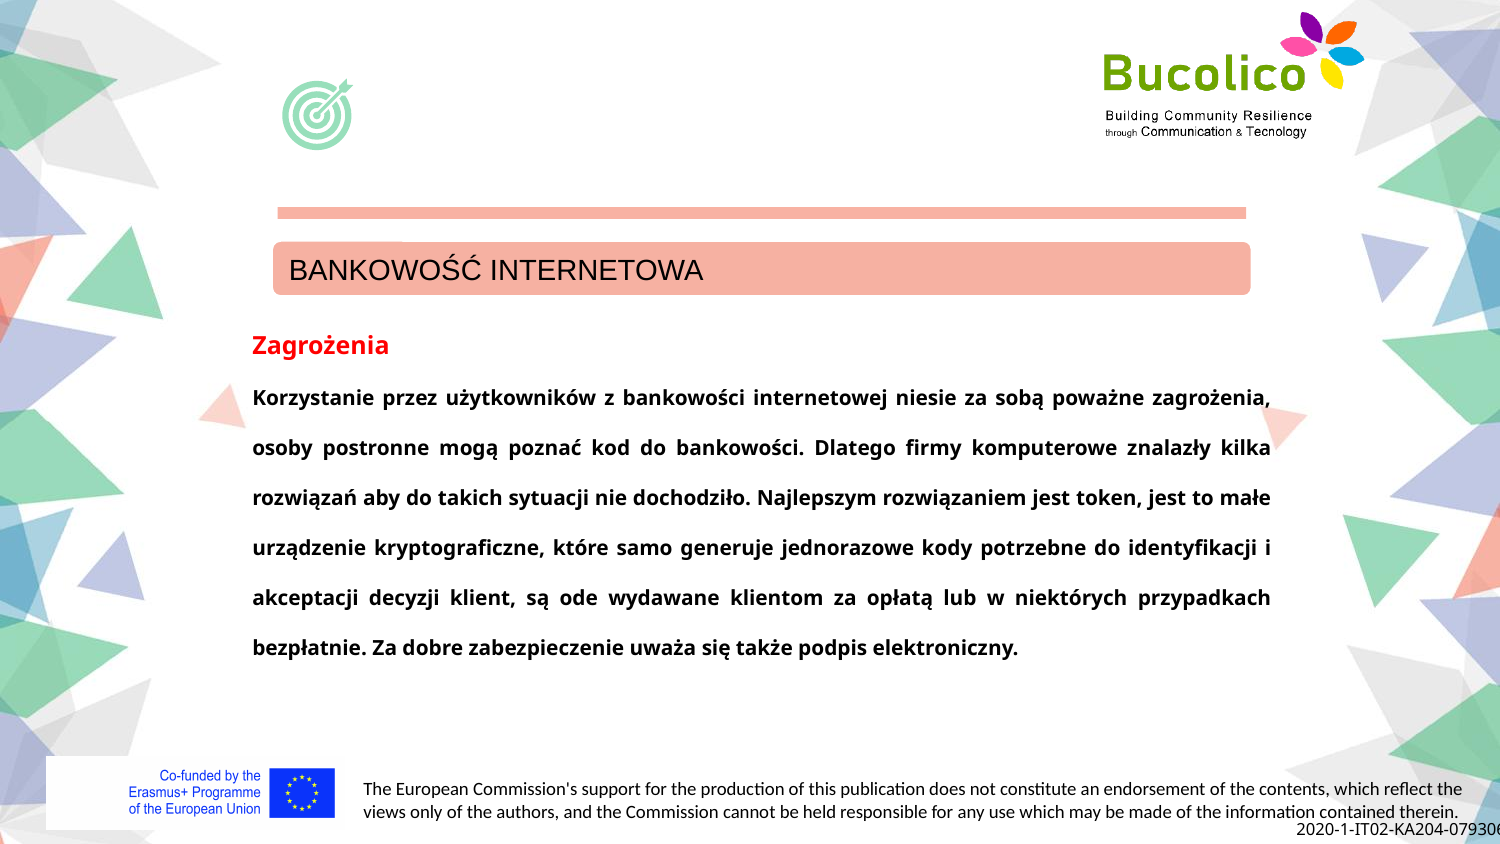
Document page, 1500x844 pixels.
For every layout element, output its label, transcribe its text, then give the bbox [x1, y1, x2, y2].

text_box [282, 78, 354, 151]
text_box BANKOWOŚĆ INTERNETOWA [270, 239, 1253, 298]
text_box The European Commission's support for the production of this publication does not constitute an endorsement of the contents, which reflect the views only of the authors, and the Commission cannot be held responsible for any use which may be made of the information contained therein. [348, 769, 1486, 830]
picture [0, 0, 1500, 844]
text_box Zagrożenia Korzystanie przez użytkowników z bankowości internetowej niesie za sobą poważne zagrożenia, osoby postronne mogą poznać kod do bankowości. Dlatego firmy komputerowe znalazły kilka rozwiązań aby do takich sytuacji nie dochodziło. Najlepszym rozwiązaniem jest token, jest to małe urządzenie kryptograficzne, które samo generuje jednorazowe kody potrzebne do identyfikacji i akceptacji decyzji klient, są ode wydawane klientom za opłatą lub w niektórych przypadkach bezpłatnie. Za dobre zabezpieczenie uważa się także podpis elektroniczny. [237, 292, 1287, 667]
text_box [277, 207, 1247, 219]
